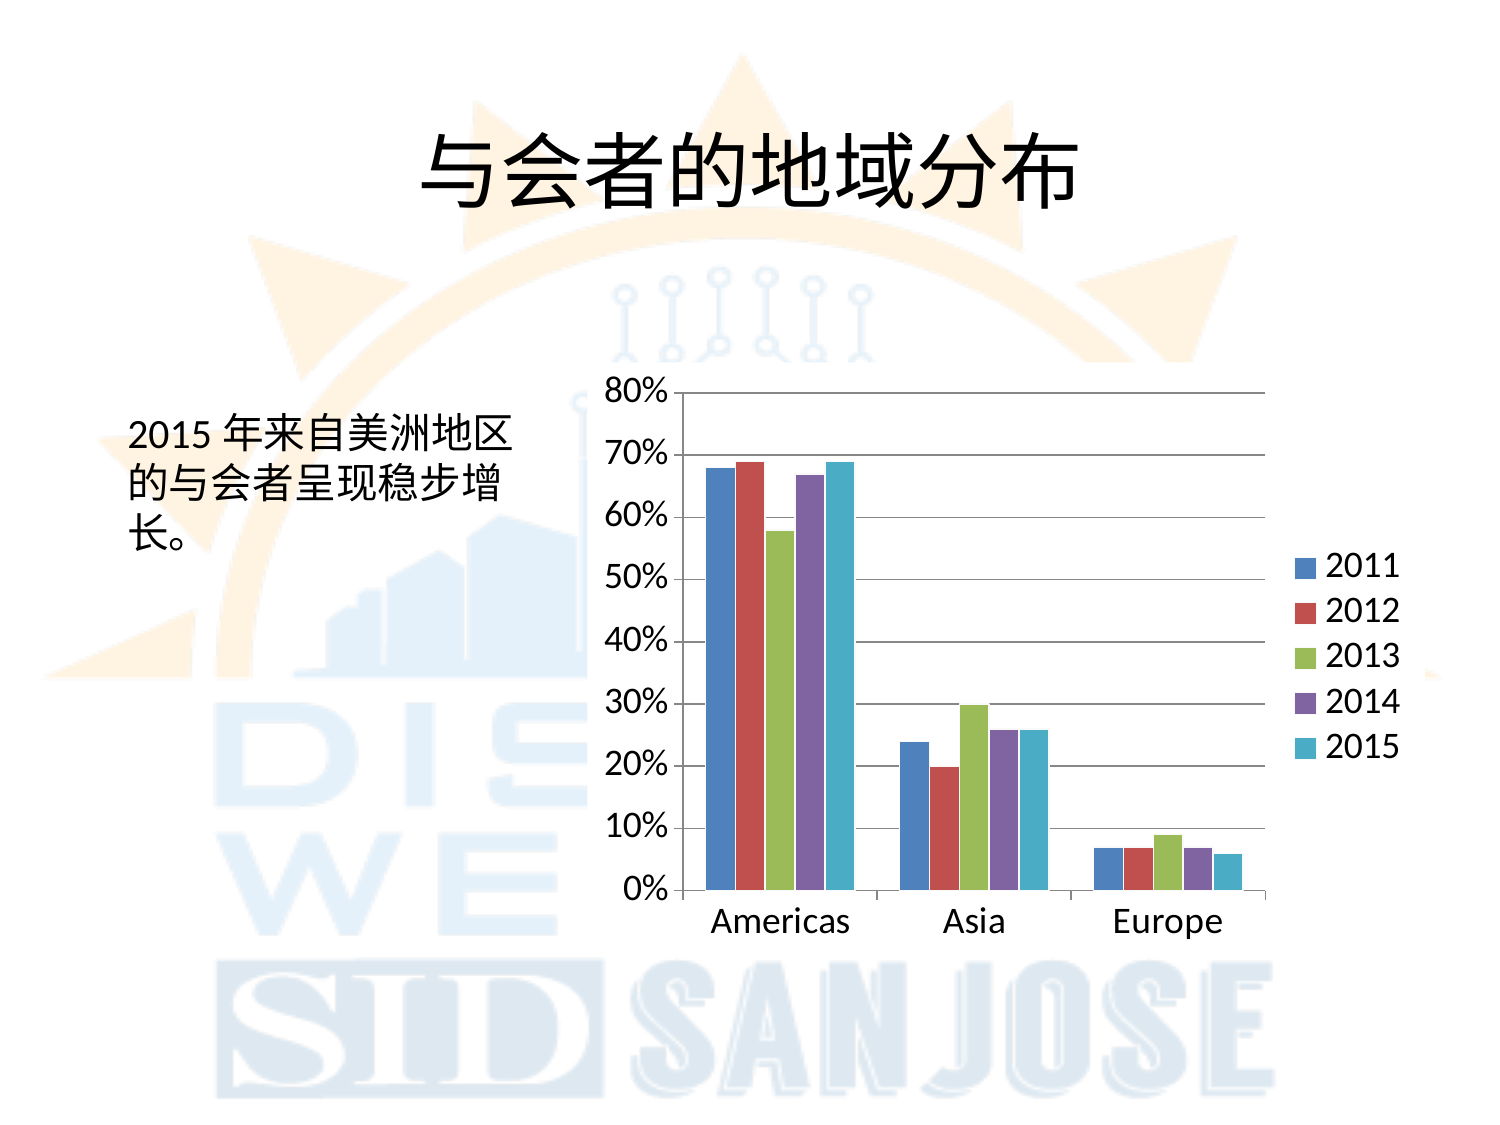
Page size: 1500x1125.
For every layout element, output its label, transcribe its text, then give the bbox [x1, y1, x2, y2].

text_box 2015年来自美洲地区的与会者呈现稳步增长。 [112, 399, 538, 615]
title 与会者的地域分布 [75, 75, 1425, 263]
chart [587, 362, 1426, 956]
